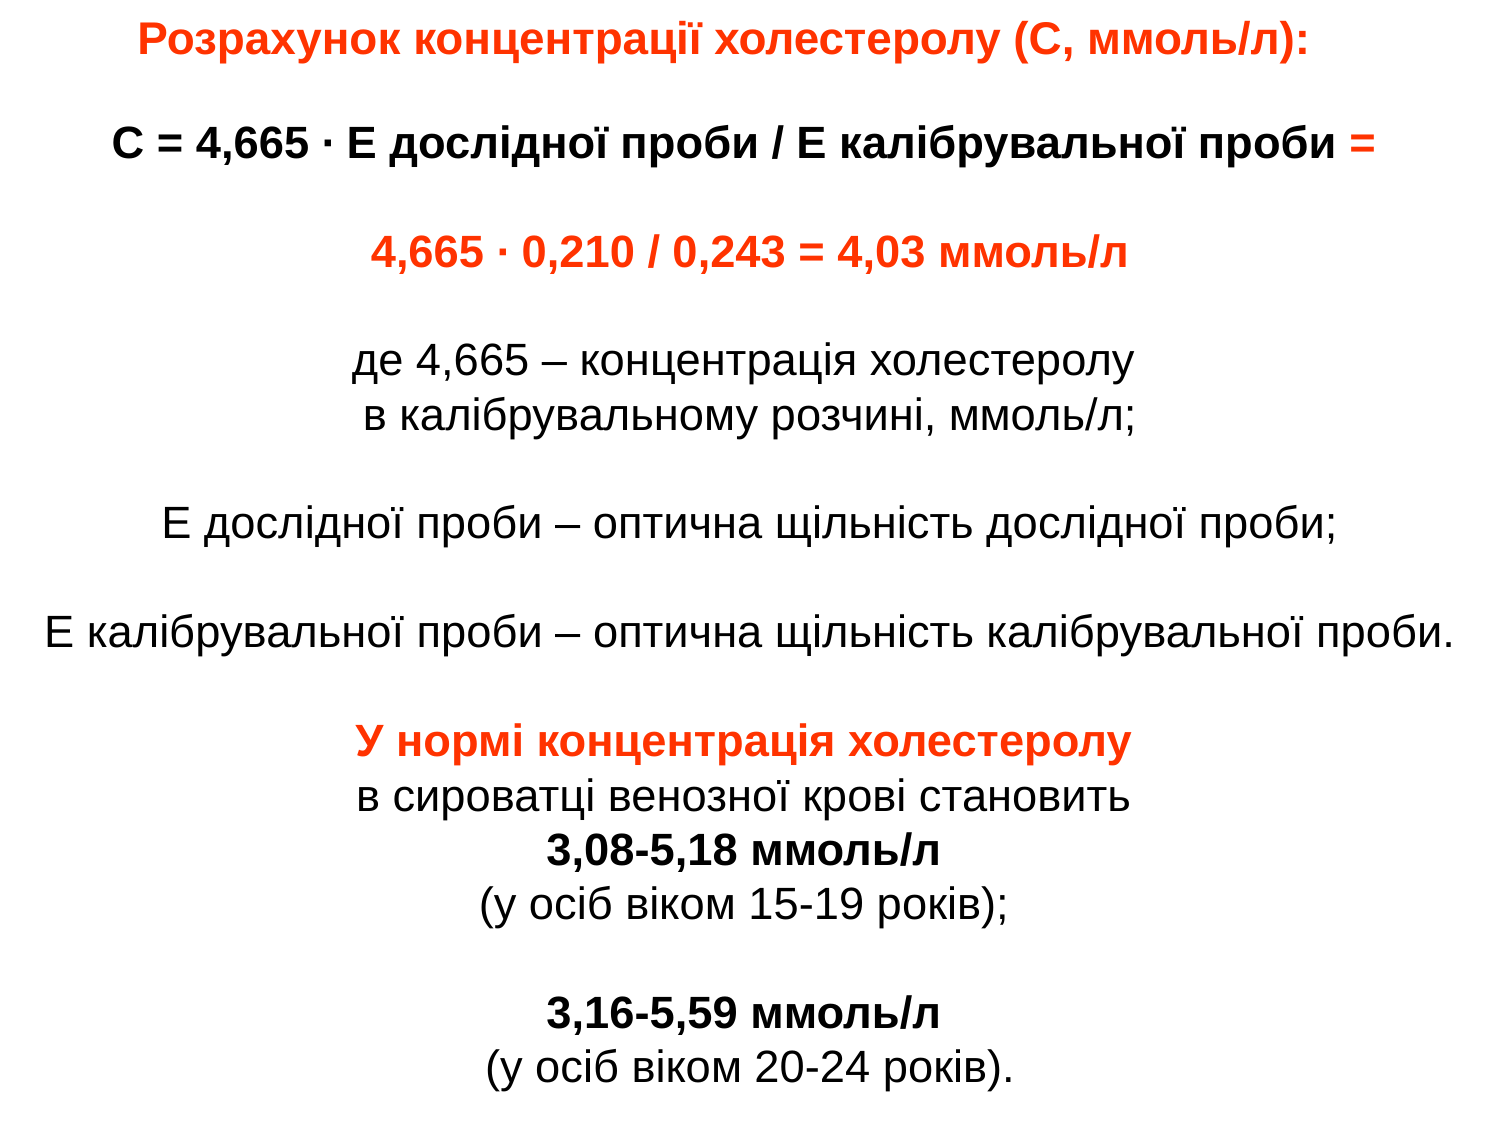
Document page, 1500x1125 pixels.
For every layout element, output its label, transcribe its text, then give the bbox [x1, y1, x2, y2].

title Розрахунок концентрації холестеролу (С, ммоль/л): [23, 0, 1425, 105]
list С = 4,665 ∙ Е дослідної проби / Е калібрувальної проби = 4,665 ∙ 0,210 / 0,243 = 4,03 ммоль/л де 4,665 – концентрація холестеролу в калібрувальному розчині, ммоль/л; Е дослідної проби – оптична щільність дослідної проби; Е калібрувальної проби – оптична щільність калібрувальної проби. У нормі концентрація холестеролу в сироватці венозної крові становить 3,08-5,18 ммоль/л (у осіб віком 15-19 років); 3,16-5,59 ммоль/л (у осіб віком 20-24 років). [0, 105, 1500, 1125]
